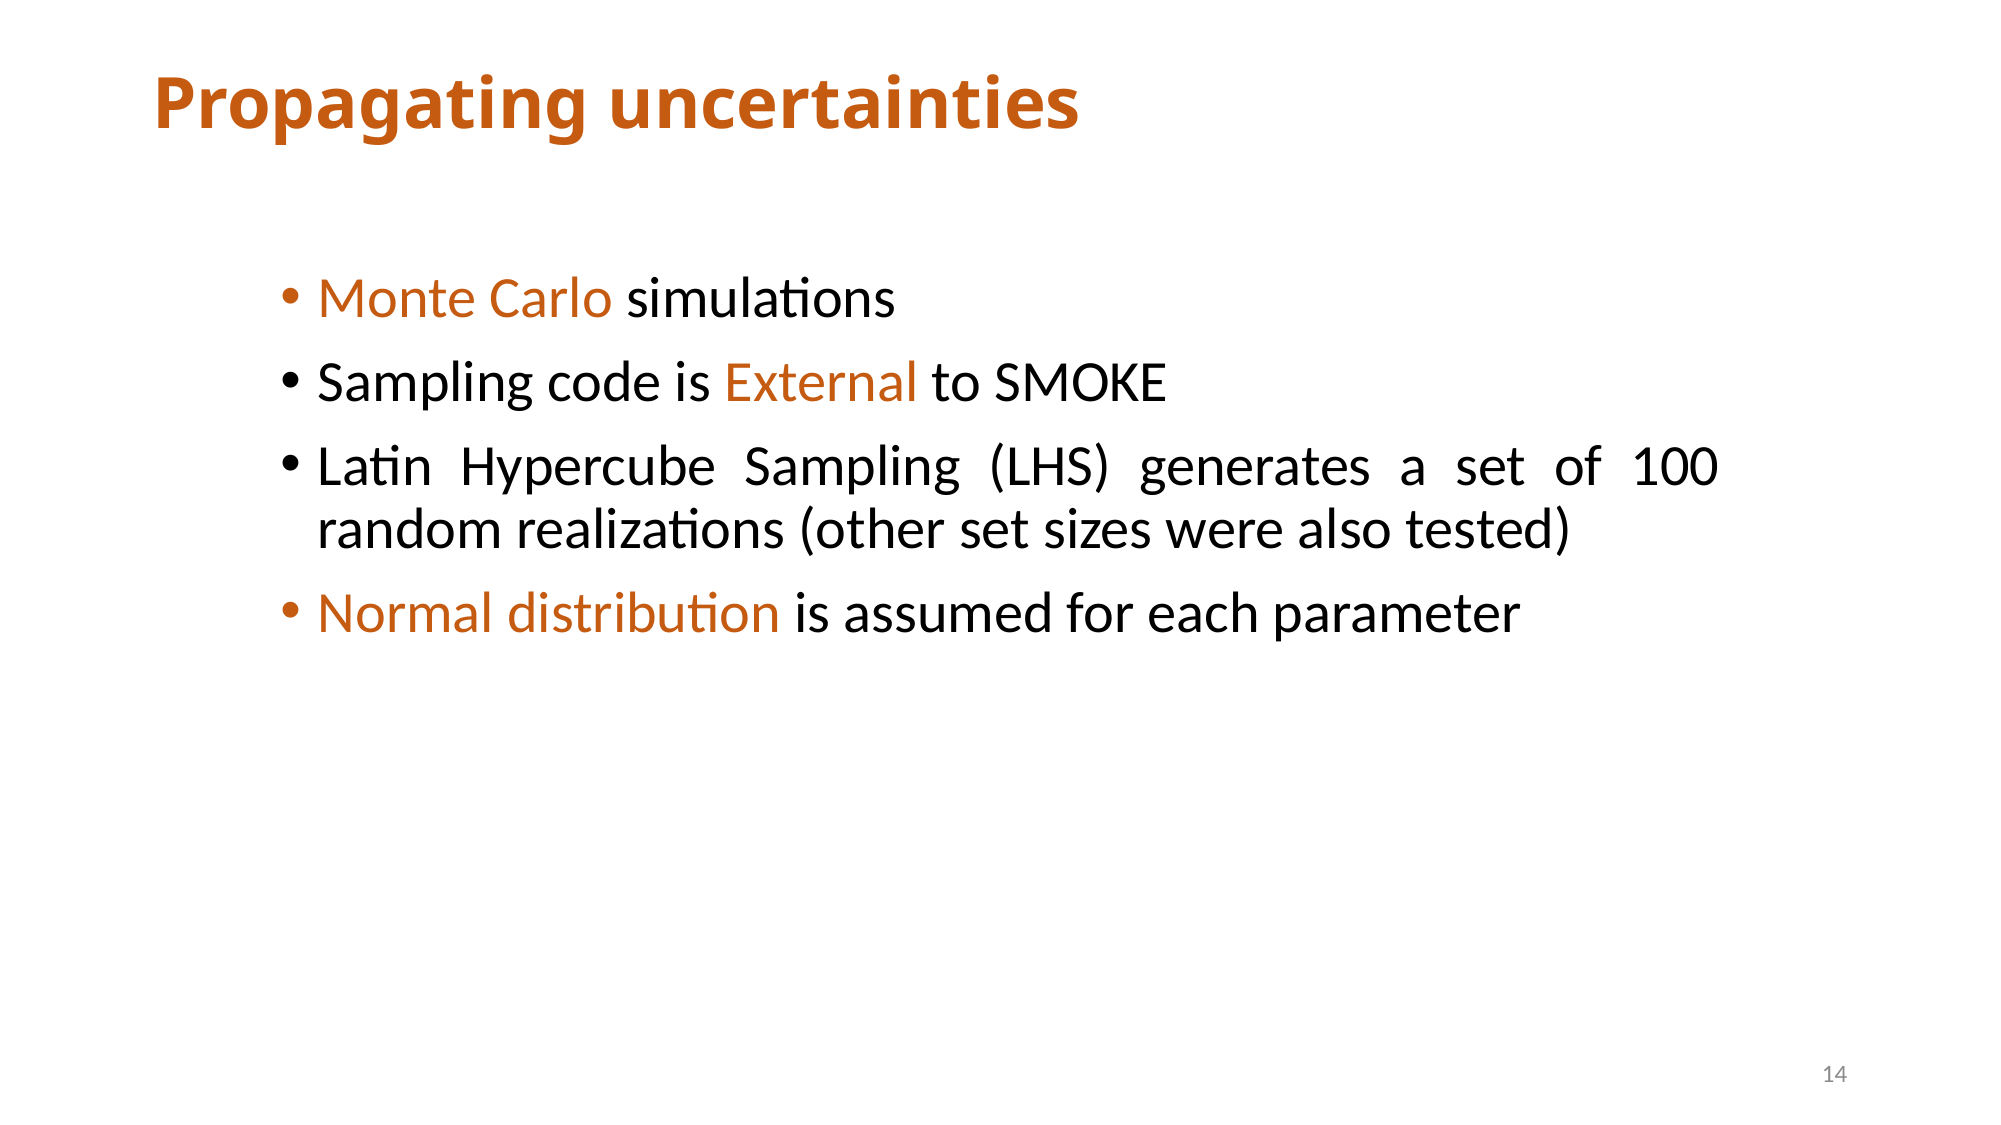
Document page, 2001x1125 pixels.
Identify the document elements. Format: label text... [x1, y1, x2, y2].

text_box Propagating uncertainties [137, 59, 1863, 135]
text_box Monte Carlo simulations Sampling code is External to SMOKE Latin Hypercube Sampling (LHS) generates a set of 100 random realizations (other set sizes were also tested) Normal distribution is assumed for each parameter [265, 259, 1735, 883]
slide_number 14 [1412, 1042, 1863, 1103]
